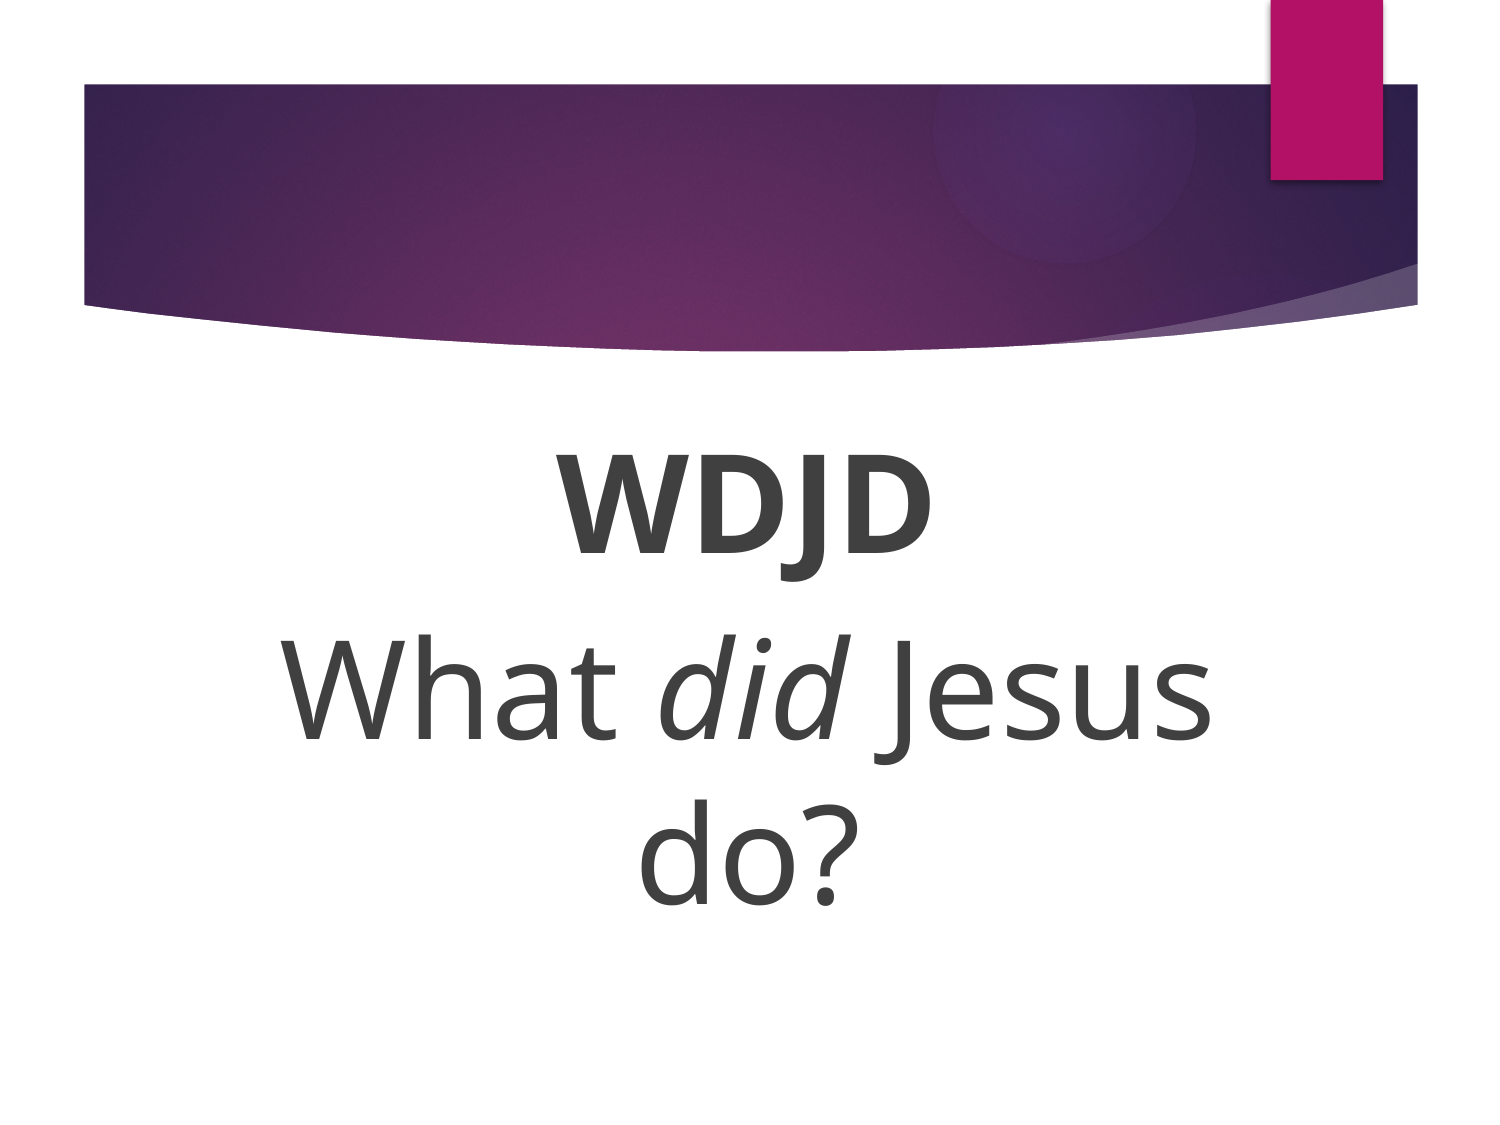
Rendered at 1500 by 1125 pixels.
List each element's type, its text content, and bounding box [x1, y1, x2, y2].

list WDJD What did Jesus do? [142, 408, 1354, 988]
